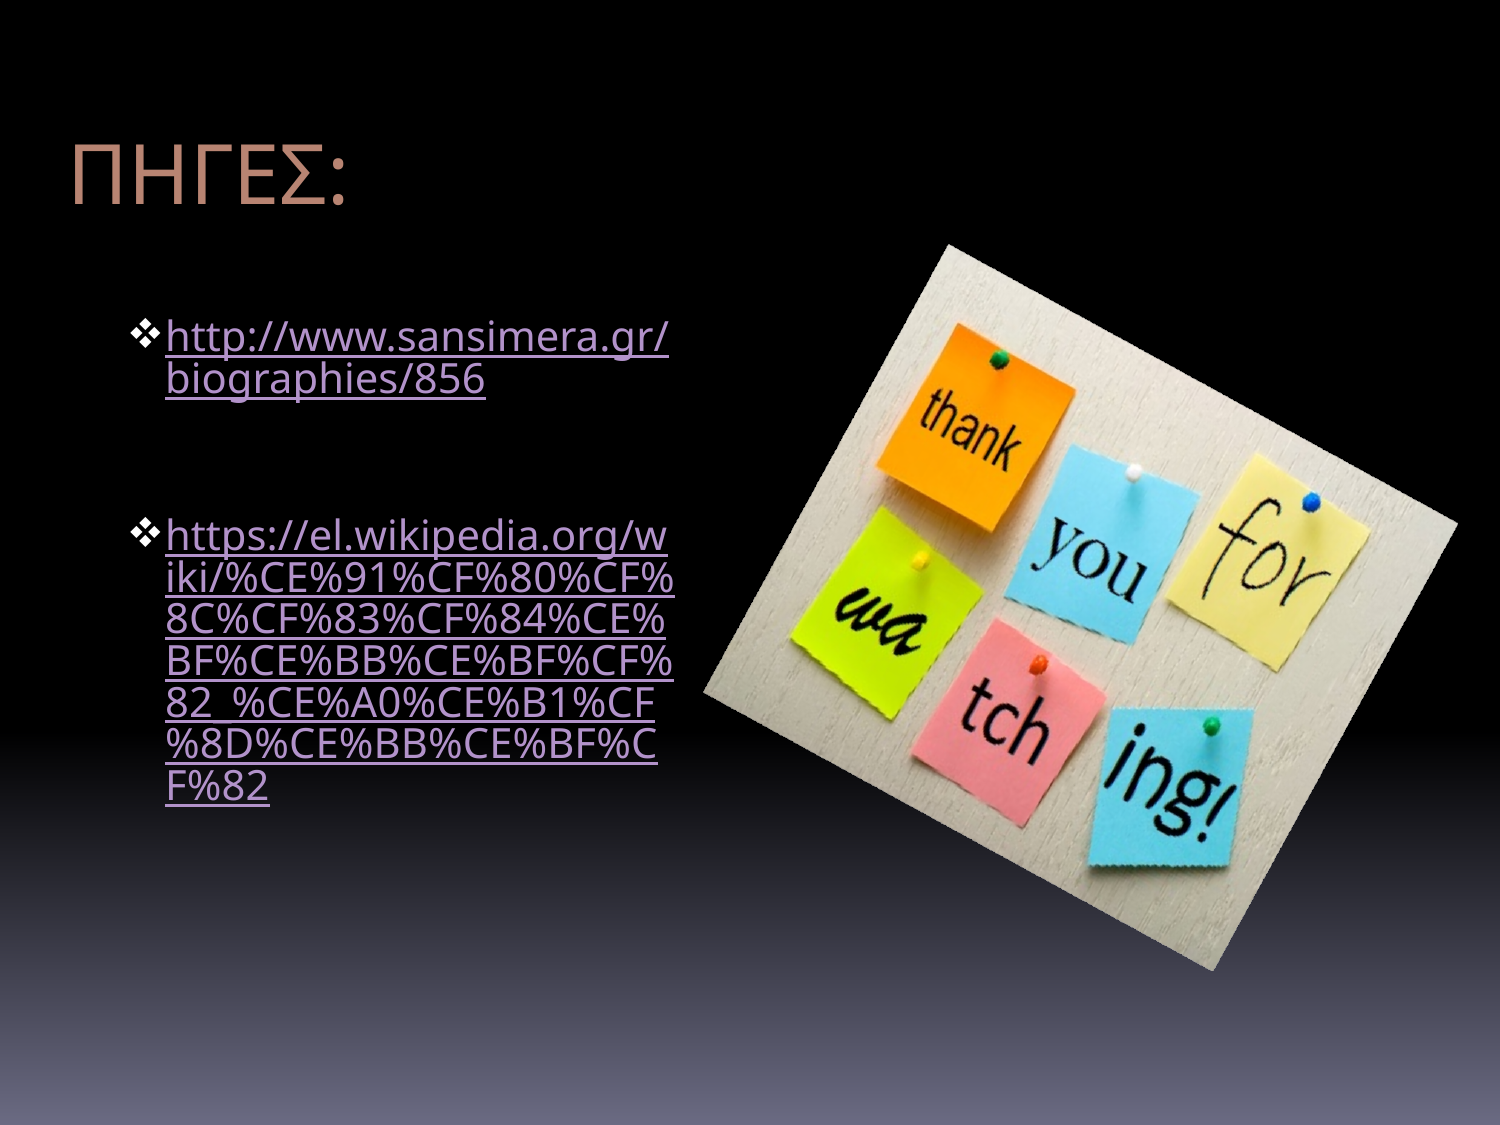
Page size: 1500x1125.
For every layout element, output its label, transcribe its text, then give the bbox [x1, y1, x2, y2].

text_box http://www.sansimera.gr/biographies/856 https://el.wikipedia.org/wiki/%CE%91%CF%80%CF%8C%CF%83%CF%84%CE%BF%CE%BB%CE%BF%CF%82_%CE%A0%CE%B1%CF%8D%CE%BB%CE%BF%CF%82 [112, 302, 691, 577]
text_box ΠΗΓΕΣ: [53, 113, 939, 229]
picture [704, 245, 1457, 970]
